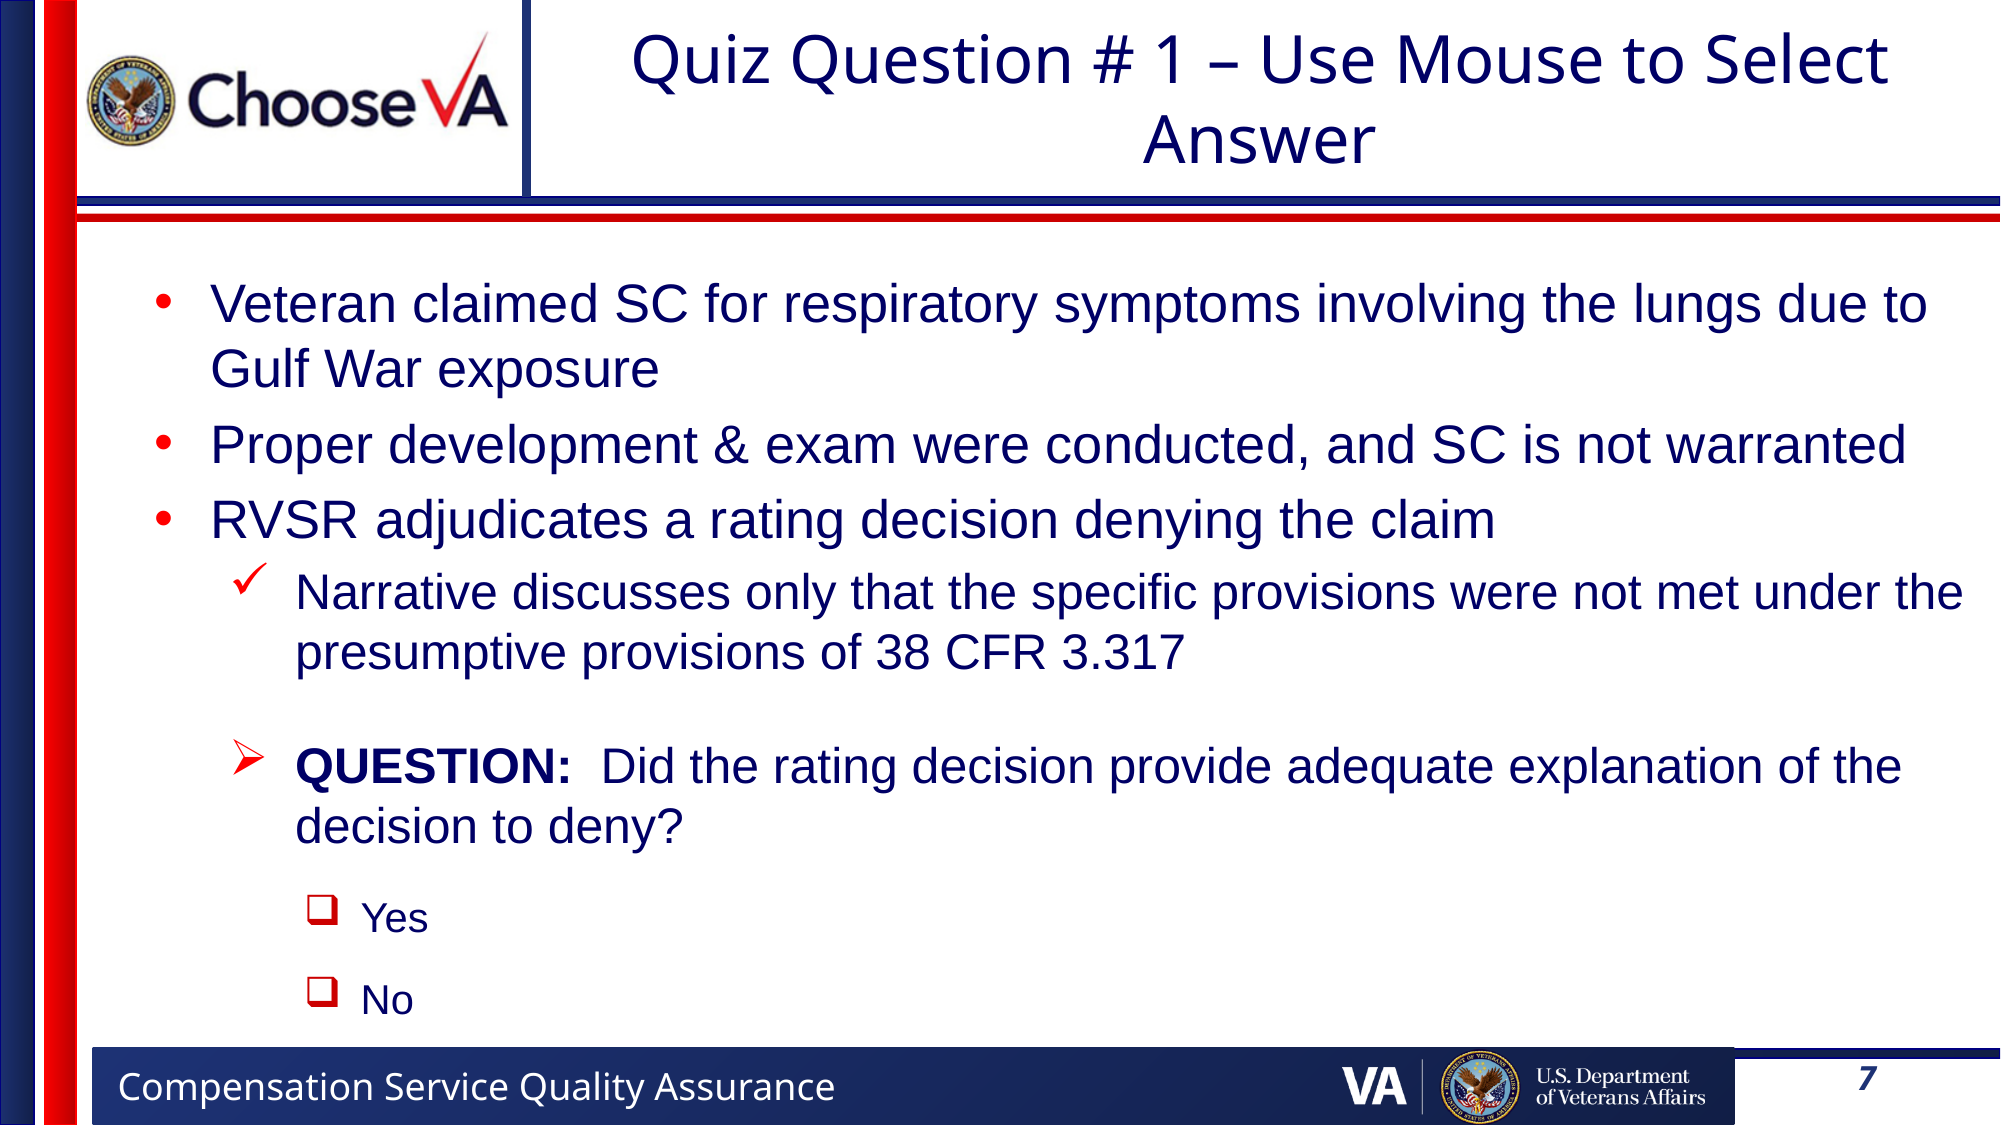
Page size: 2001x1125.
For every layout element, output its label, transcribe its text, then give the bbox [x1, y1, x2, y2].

list Veteran claimed SC for respiratory symptoms involving the lungs due to Gulf War exposure Proper development & exam were conducted, and SC is not warranted RVSR adjudicates a rating decision denying the claim Narrative discusses only that the specific provisions were not met under the presumptive provisions of 38 CFR 3.317 QUESTION: Did the rating decision provide adequate explanation of the decision to deny? Yes No [138, 260, 1982, 1043]
slide_number 7 [1733, 1042, 2000, 1118]
title Quiz Question # 1 – Use Mouse to Select Answer [521, 0, 2000, 194]
picture [1342, 1049, 1705, 1125]
picture [84, 15, 515, 157]
